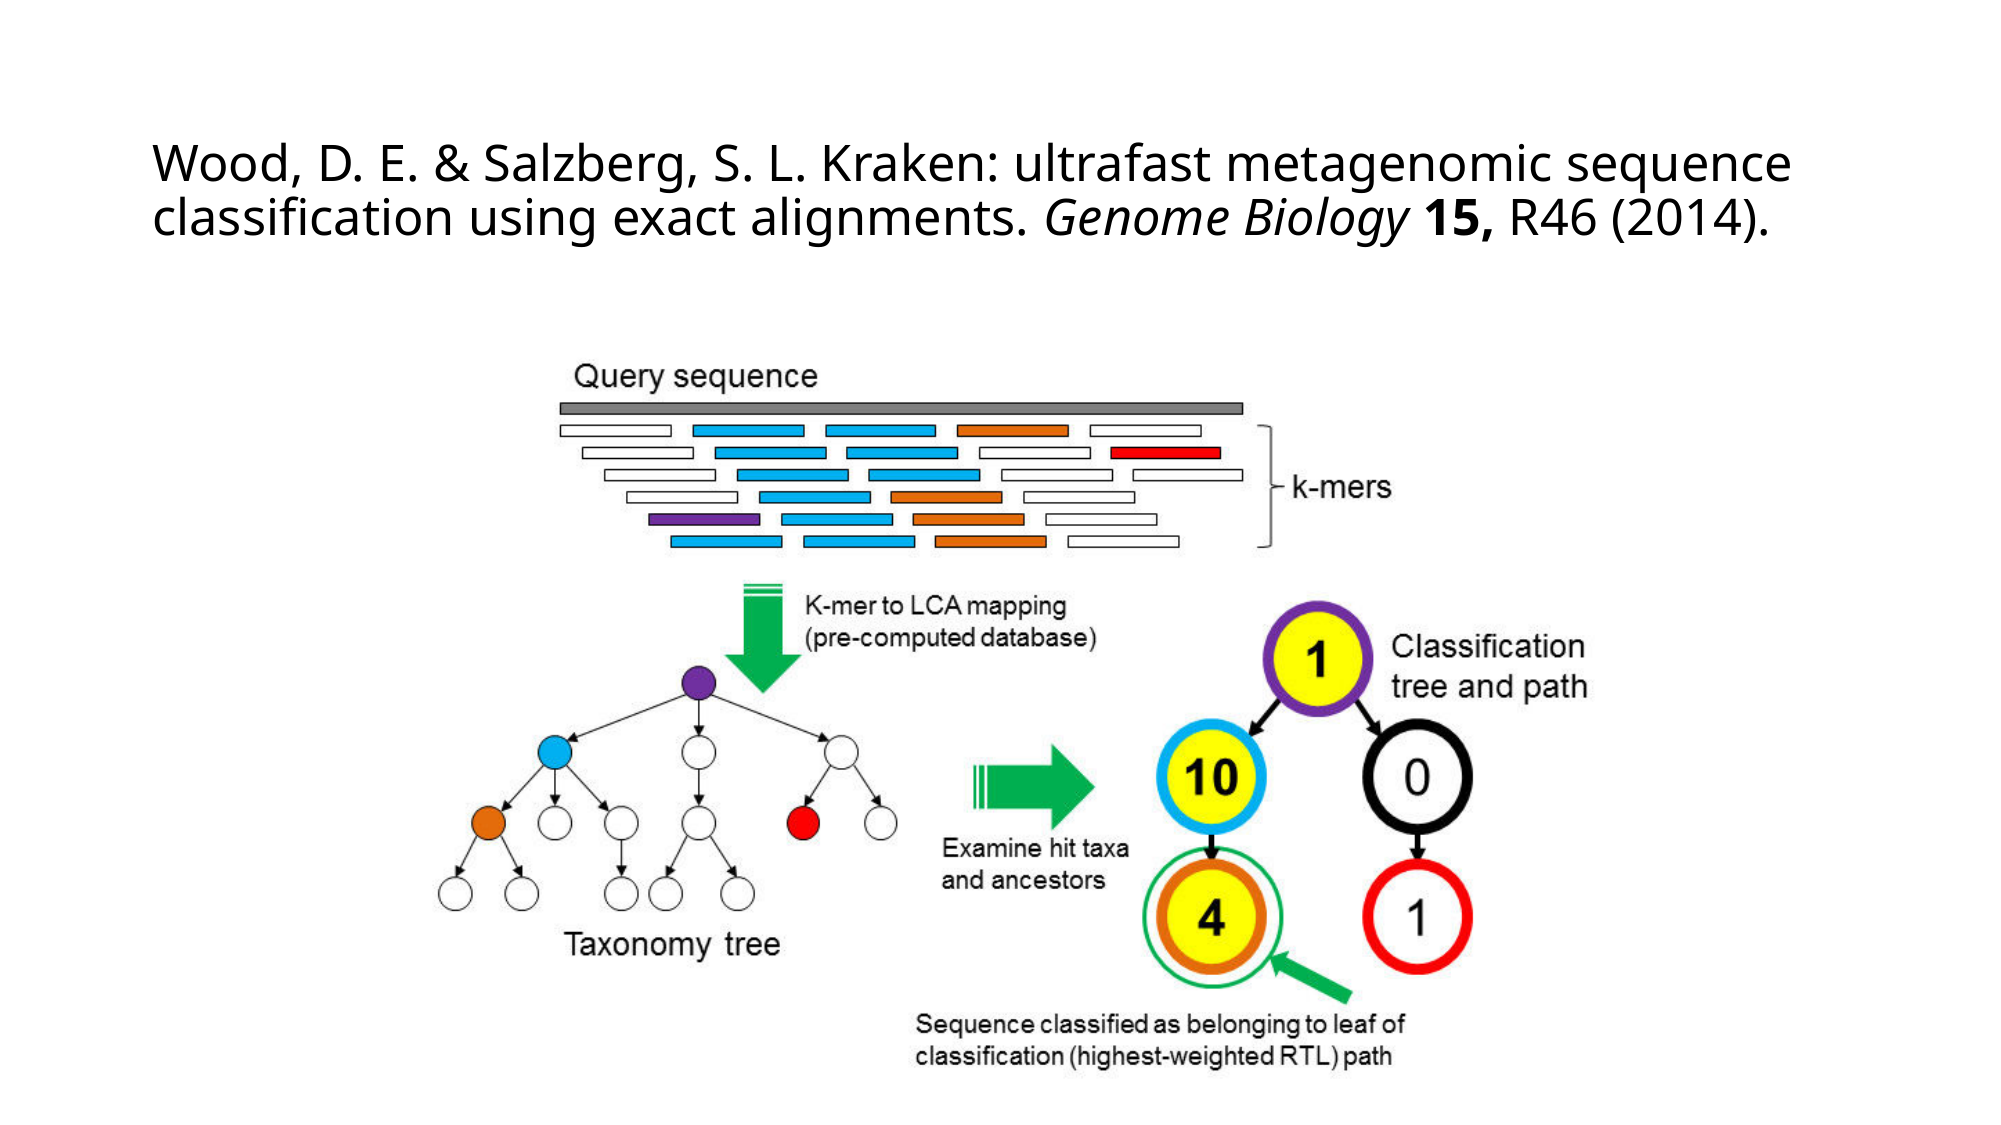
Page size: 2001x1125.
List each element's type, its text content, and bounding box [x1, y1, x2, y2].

picture [405, 282, 1635, 1090]
title Wood, D. E. & Salzberg, S. L. Kraken: ultrafast metagenomic sequence classification using exact alignments. Genome Biology 15, R46 (2014). [137, 113, 1863, 332]
